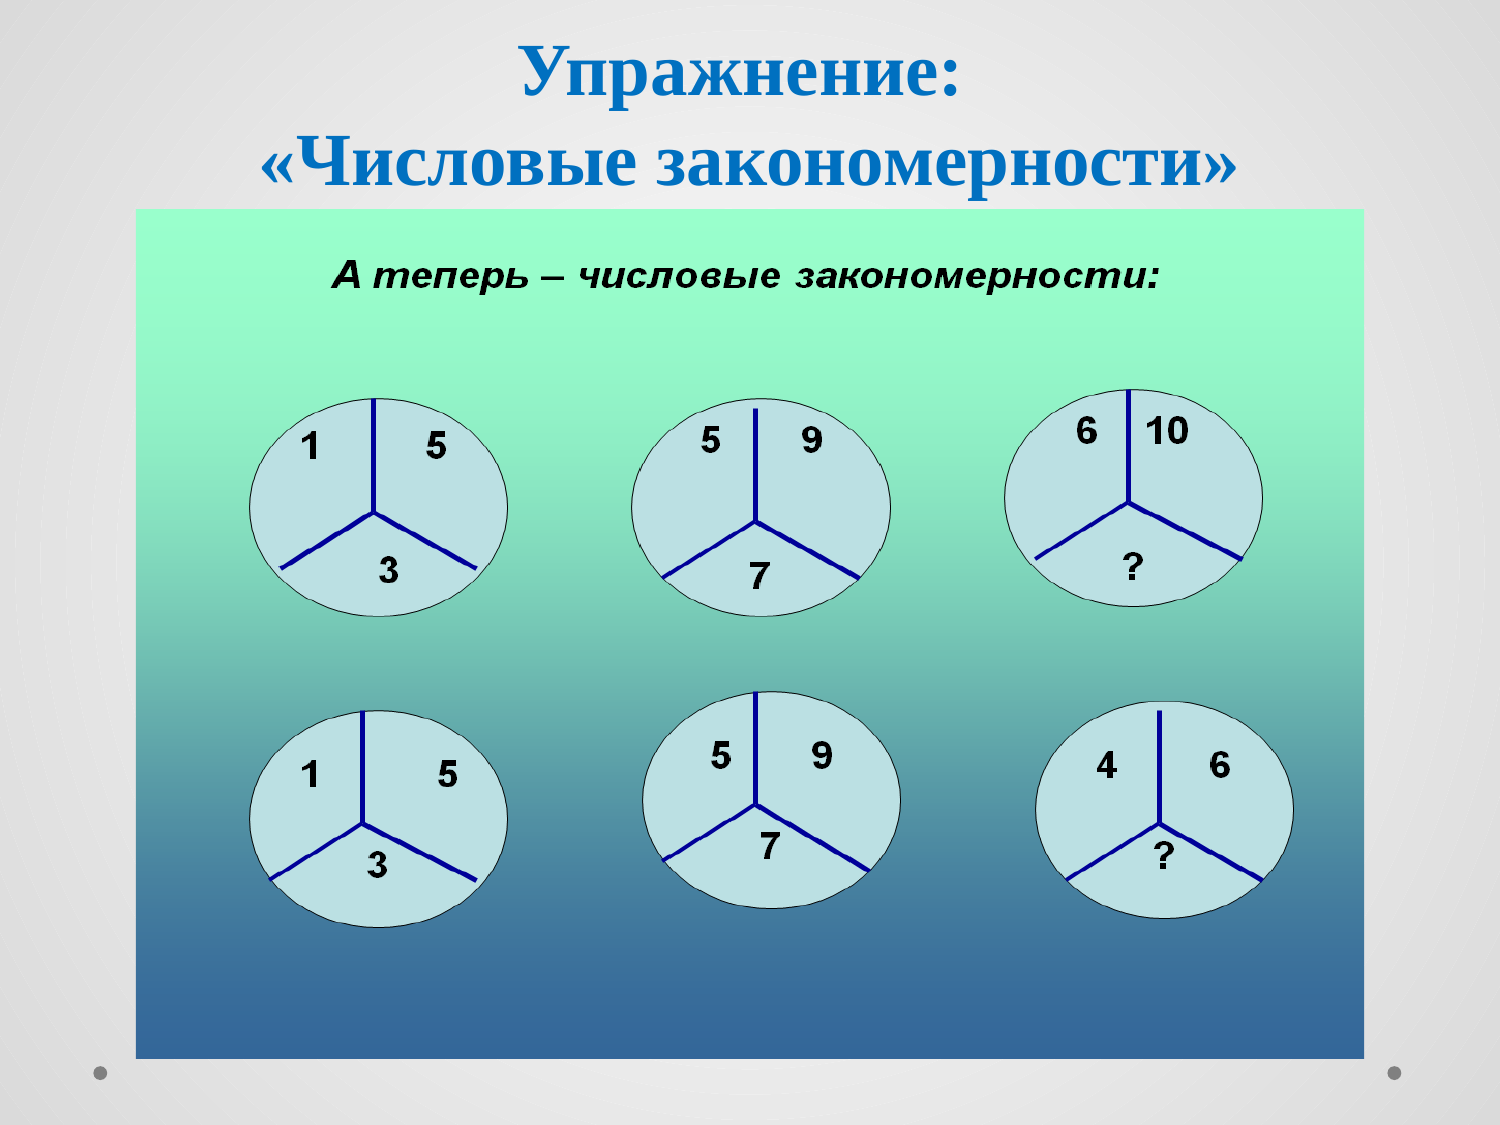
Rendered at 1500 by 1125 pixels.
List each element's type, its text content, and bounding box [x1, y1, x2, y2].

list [135, 207, 1365, 1059]
title Упражнение: «Числовые закономерности» [75, 0, 1425, 209]
